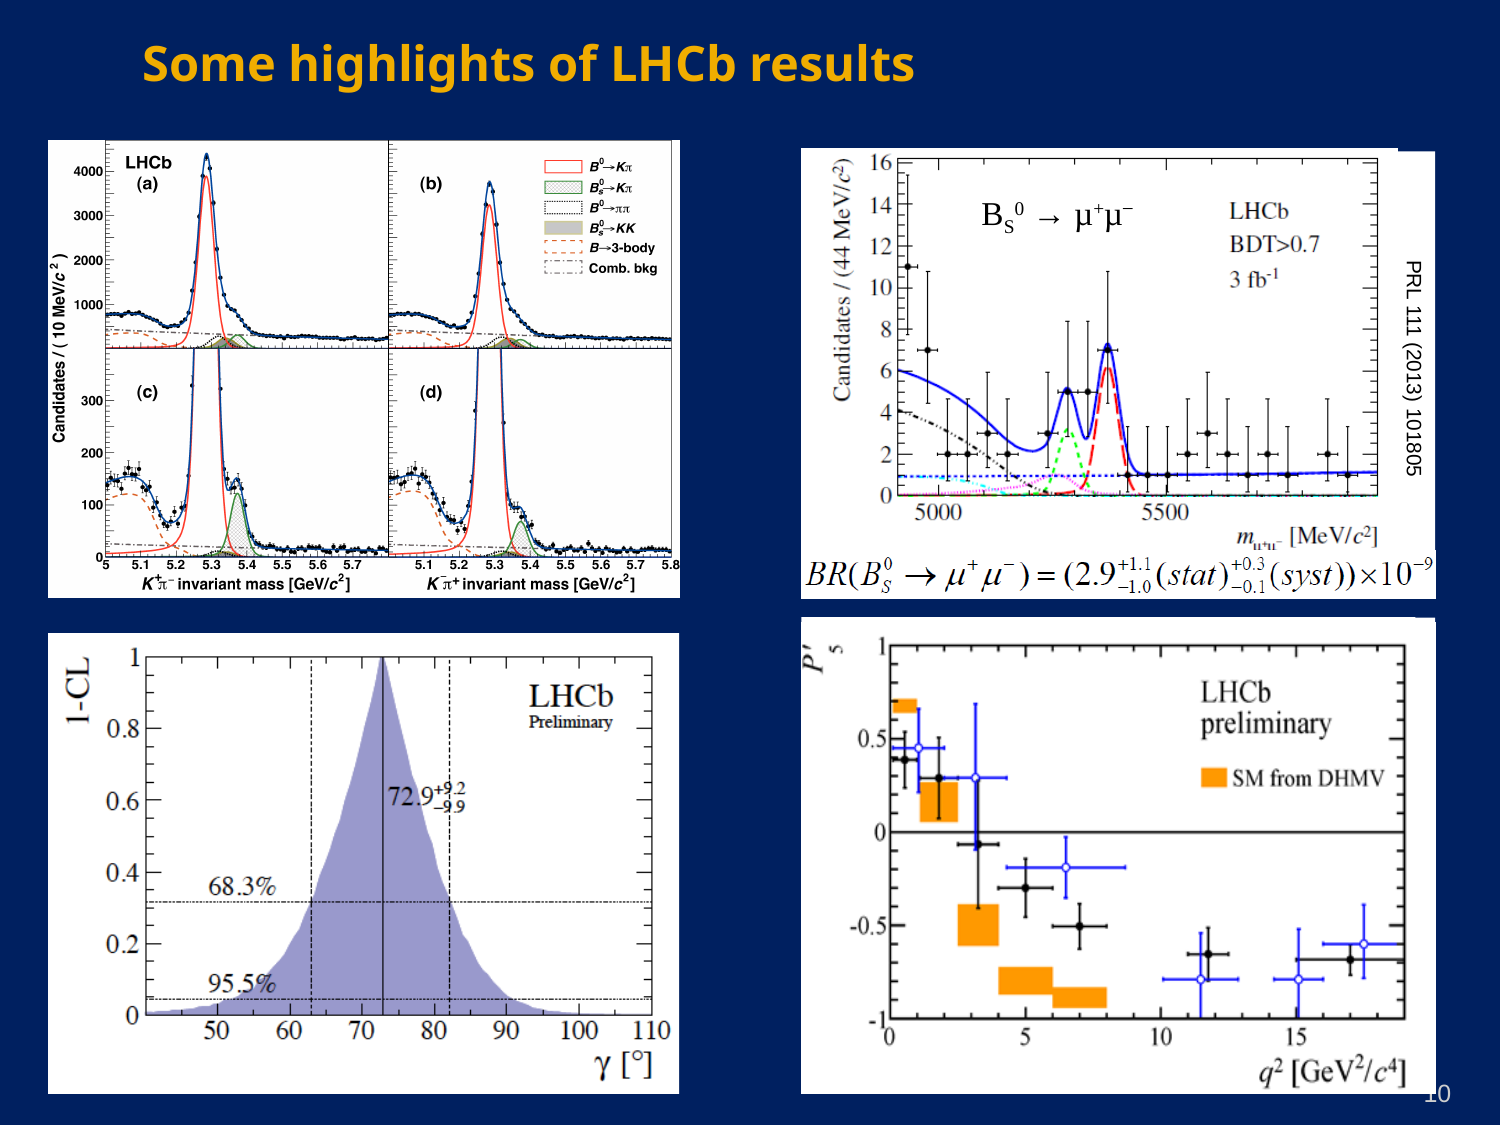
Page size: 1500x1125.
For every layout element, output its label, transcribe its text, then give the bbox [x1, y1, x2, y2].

picture [48, 633, 680, 1094]
picture [801, 622, 1436, 1095]
title Some highlights of LHCb results [127, 24, 1376, 100]
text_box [801, 617, 1436, 622]
slide_number 10 [1345, 1062, 1467, 1108]
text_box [801, 148, 1436, 599]
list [48, 140, 680, 598]
